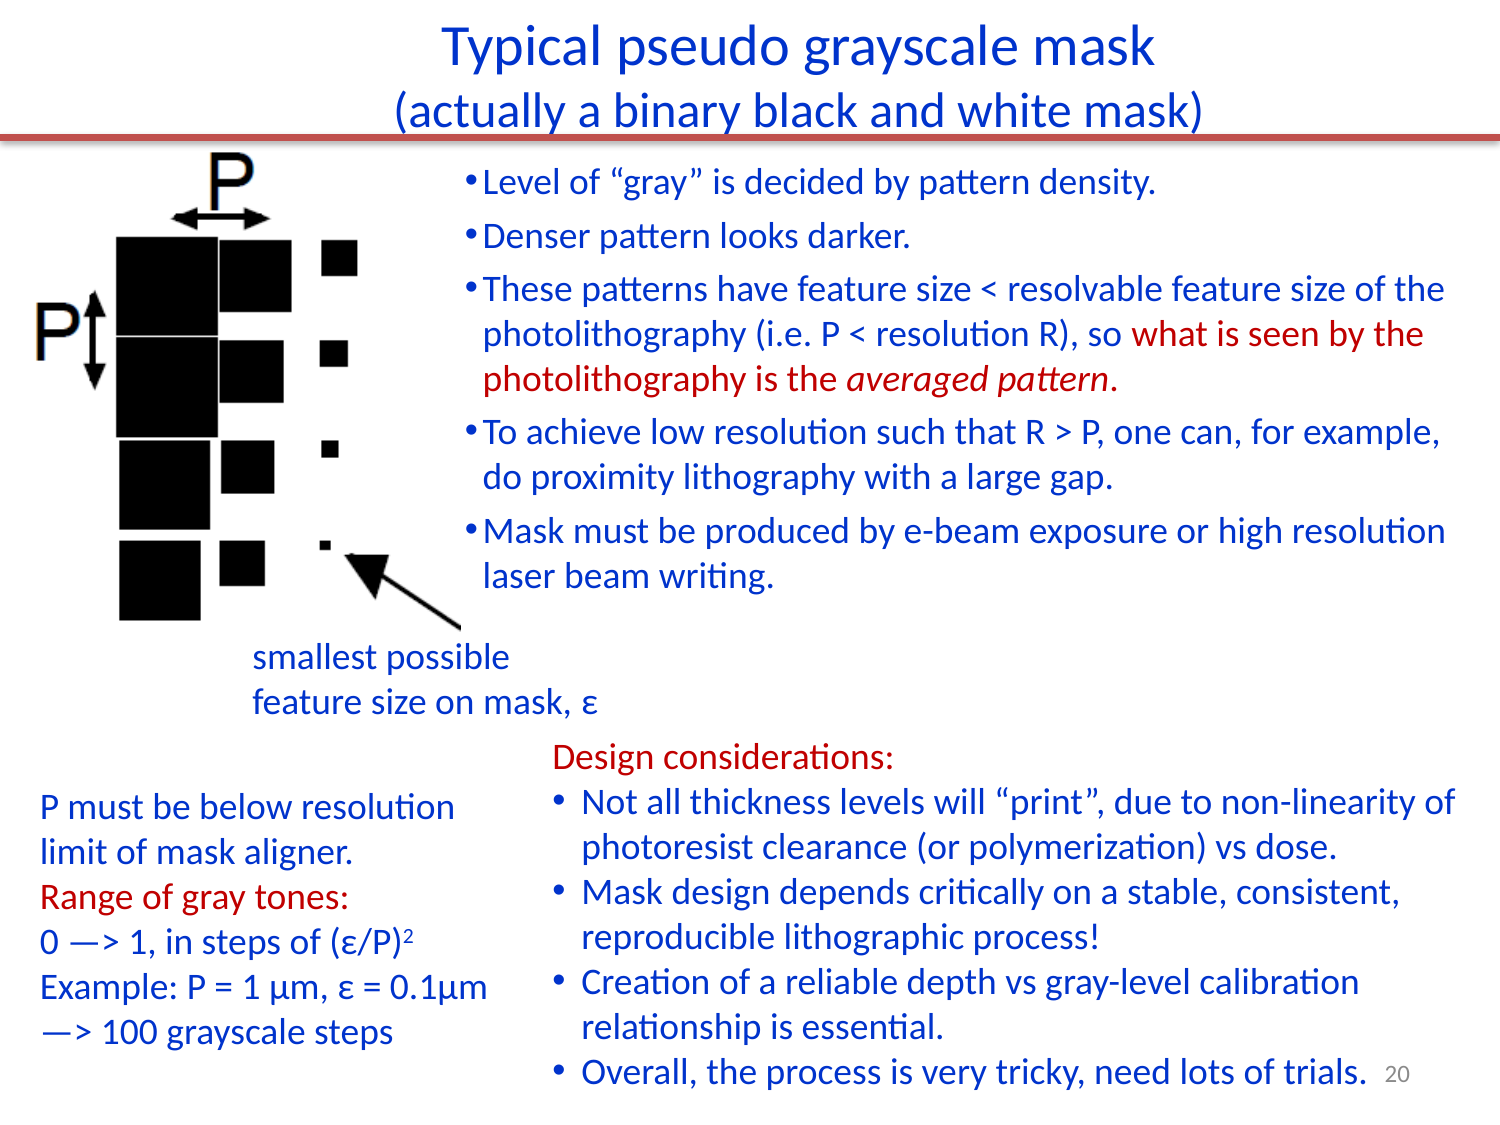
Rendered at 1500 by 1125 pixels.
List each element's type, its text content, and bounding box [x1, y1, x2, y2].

text_box P must be below resolution limit of mask aligner. Range of gray tones: 0 —> 1, in steps of (ε/P)2 Example: P = 1 μm, ε = 0.1μm —> 100 grayscale steps [24, 774, 513, 1060]
text_box Level of “gray” is decided by pattern density. Denser pattern looks darker. These patterns have feature size < resolvable feature size of the photolithography (i.e. P < resolution R), so what is seen by the photolithography is the averaged pattern. To achieve low resolution such that R > P, one can, for example, do proximity lithography with a large gap. Mask must be produced by e-beam exposure or high resolution laser beam writing. [641, 149, 1463, 603]
slide_number 20 [1074, 1042, 1425, 1103]
text_box Design considerations: Not all thickness levels will “print”, due to non-linearity of photoresist clearance (or polymerization) vs dose. Mask design depends critically on a stable, consistent, reproducible lithographic process! Creation of a reliable depth vs gray-level calibration relationship is essential. Overall, the process is very tricky, need lots of trials. [537, 724, 1475, 1100]
text_box Typical pseudo grayscale mask (actually a binary black and white mask) [378, 0, 1220, 133]
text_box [24, 146, 638, 732]
